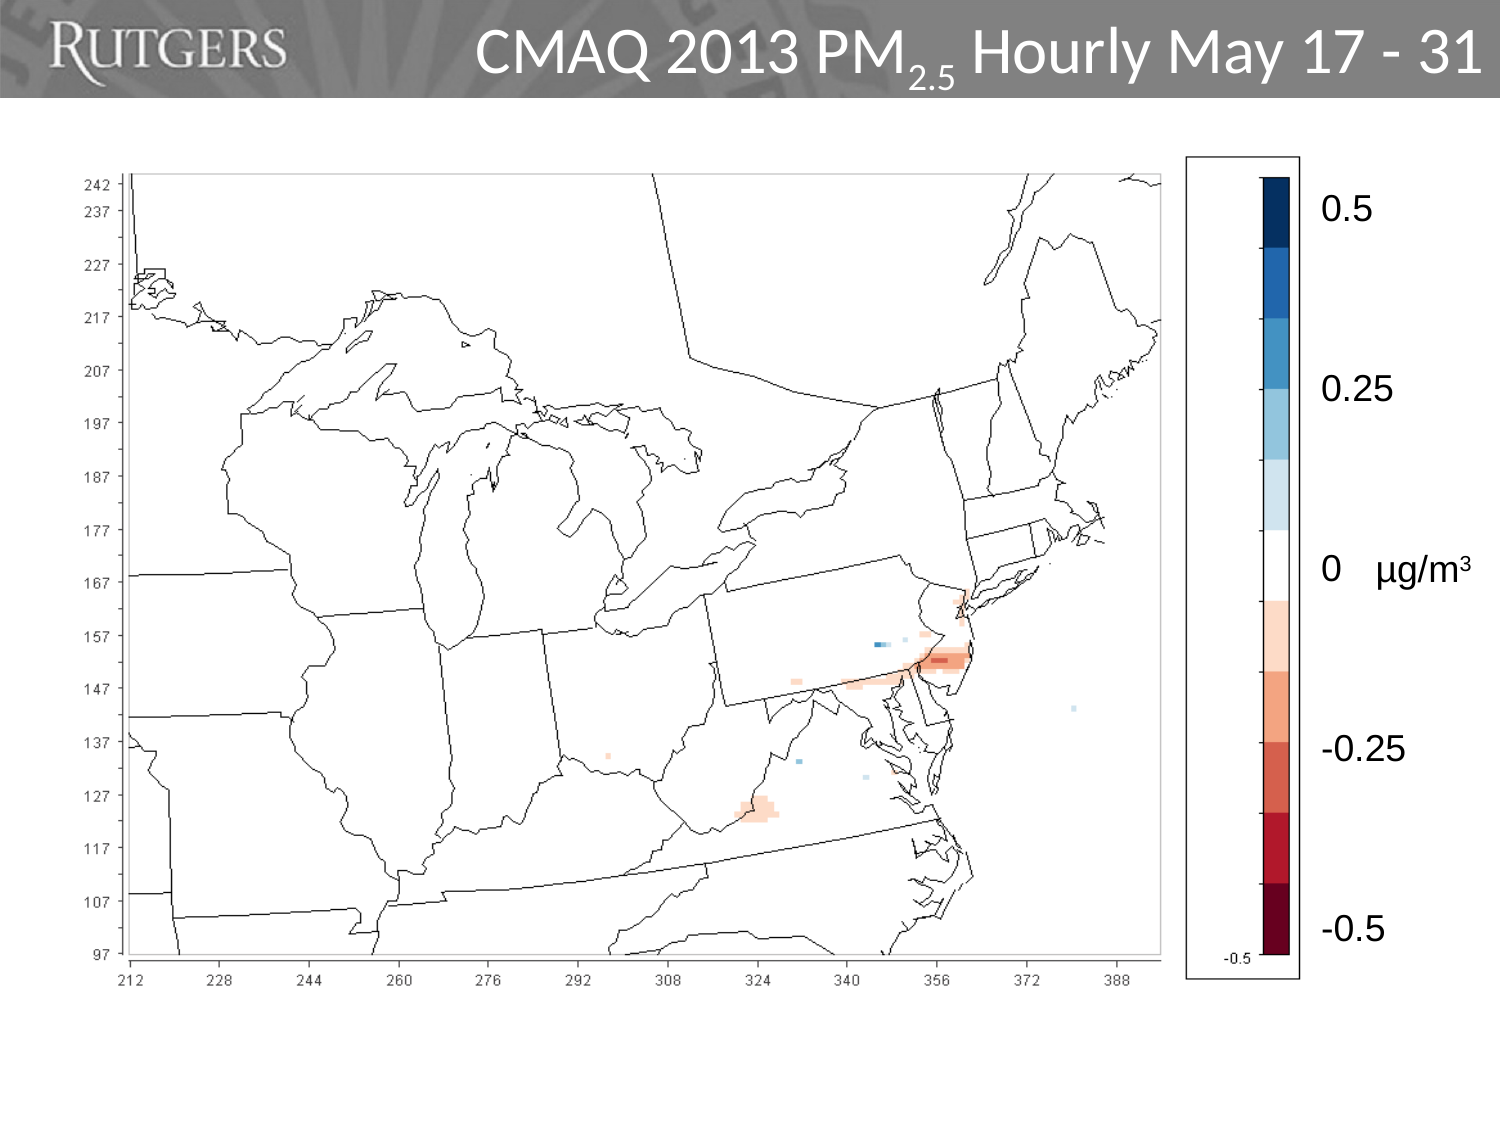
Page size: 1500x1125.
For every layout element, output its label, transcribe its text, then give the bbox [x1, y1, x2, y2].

picture [0, 0, 1500, 1125]
text_box CMAQ 2013 PM2.5 Hourly May 17 - 31 [353, 0, 1500, 95]
